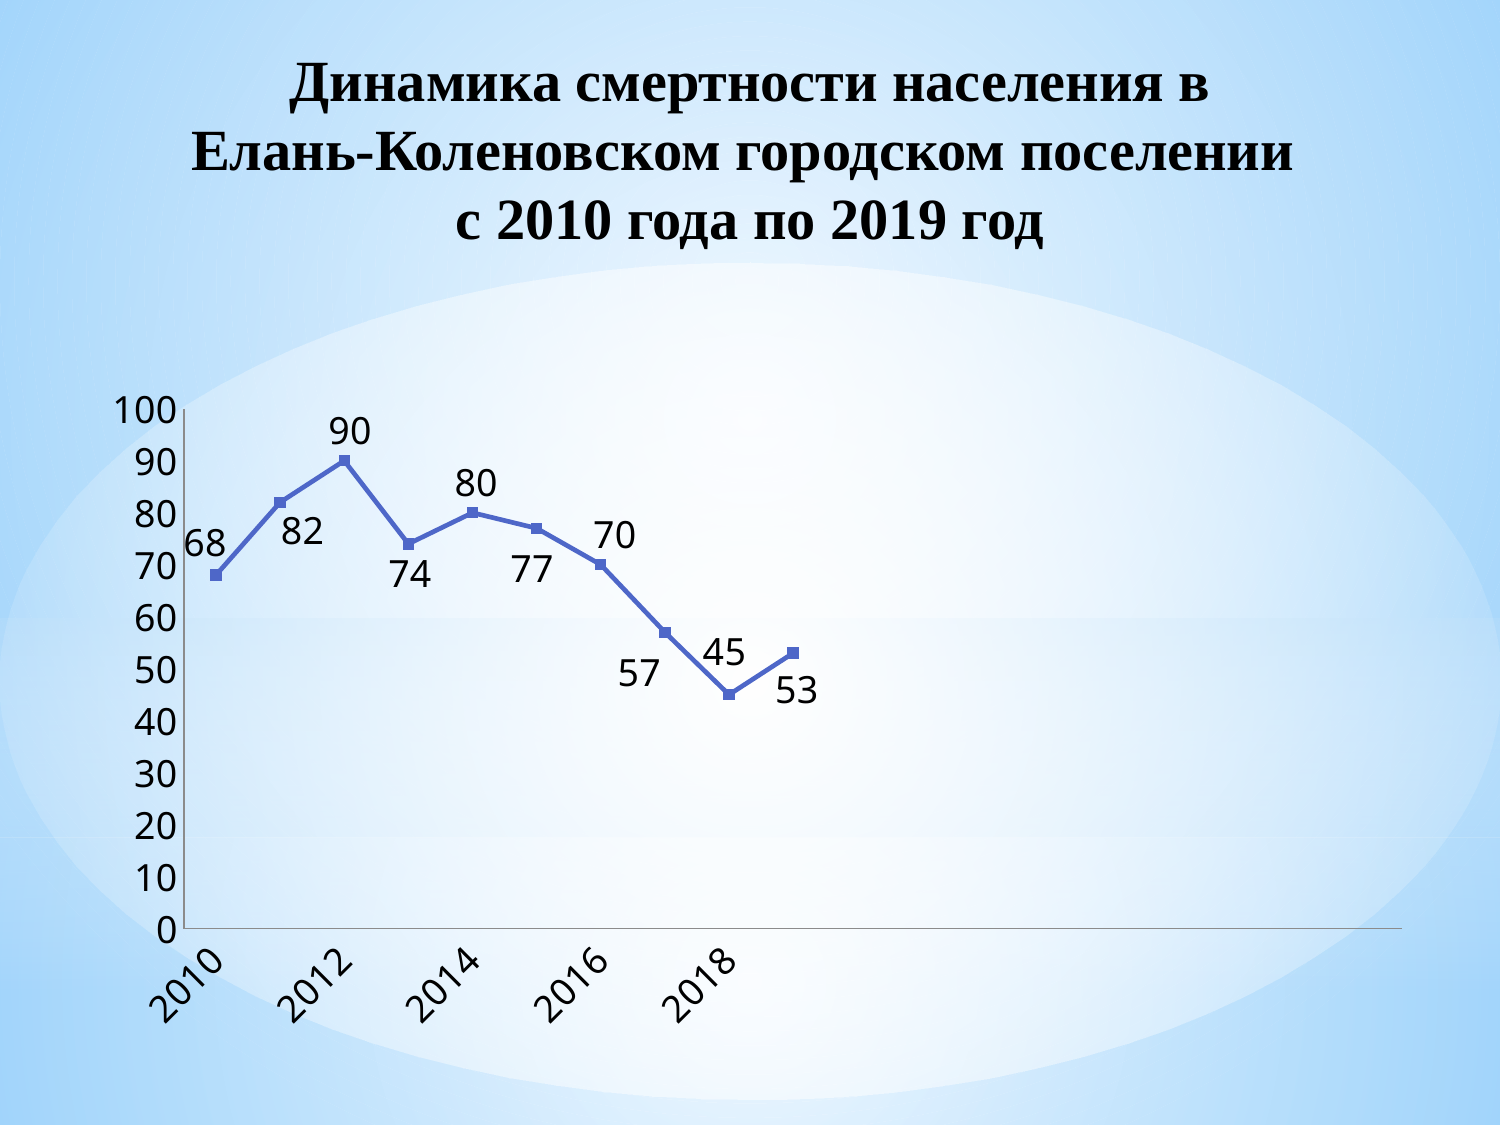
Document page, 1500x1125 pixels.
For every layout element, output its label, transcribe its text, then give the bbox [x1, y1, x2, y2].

chart [81, 257, 1430, 1079]
text_box Динамика смертности населения в Елань-Коленовском городском поселении с 2010 года по 2019 год [0, 35, 1500, 261]
